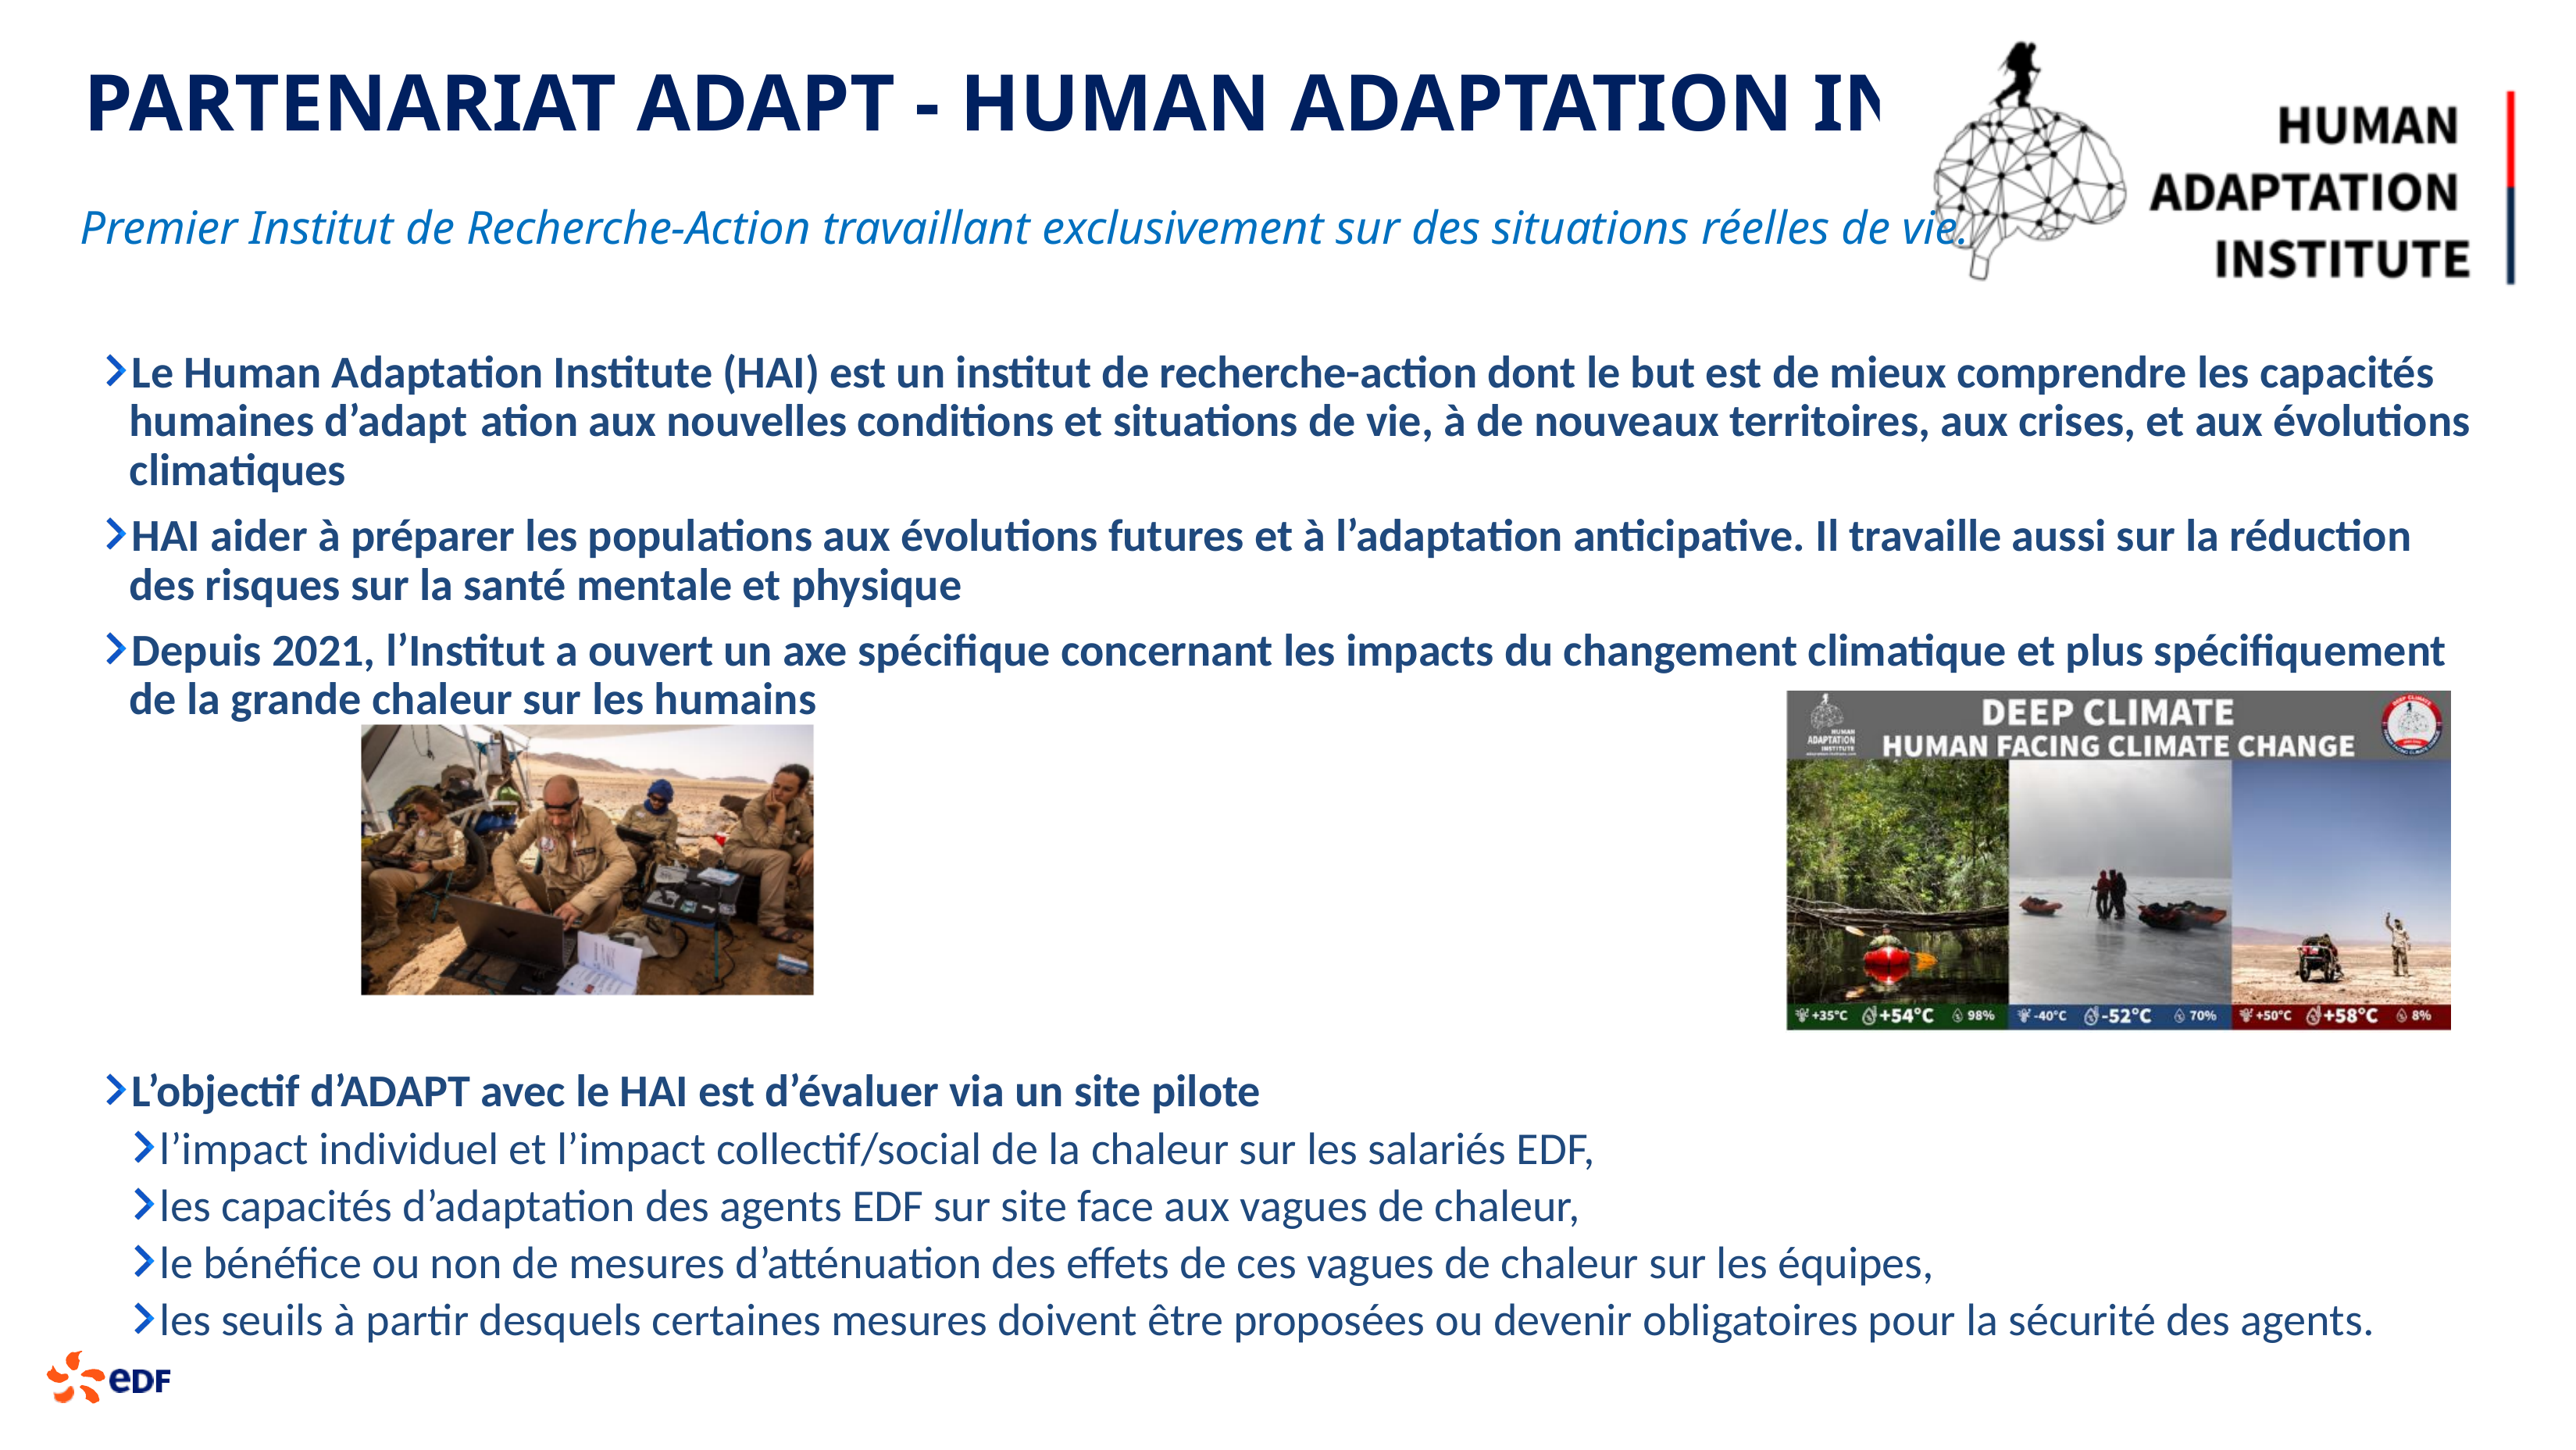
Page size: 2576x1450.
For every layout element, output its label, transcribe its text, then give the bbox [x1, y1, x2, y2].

picture [100, 517, 133, 550]
picture [53, 1386, 74, 1403]
text_box Premier Institut de Recherche-Action travaillant exclusivement sur des situations réelles de vie. [68, 193, 1875, 259]
picture [1879, 34, 2572, 327]
picture [360, 723, 818, 1000]
picture [100, 632, 133, 665]
list Le Human Adaptation Institute (HAI) est un institut de recherche-action dont le but est de mieux comprendre les capacités humaines d’adapt ation aux nouvelles conditions et situations de vie, à de nouveaux territoires, aux crises, et aux évolutions climatiques HAI aider à préparer les populations aux évolutions futures et à l’adaptation anticipative. Il travaille aussi sur la réduction des risques sur la santé mentale et physique Depuis 2021, l’Institut a ouvert un axe spécifique concernant les impacts du changement climatique et plus spécifiquement de la grande chaleur sur les humains L’objectif d’ADAPT avec le HAI est d’évaluer via un site pilote l’impact individuel et l’impact collectif/social de la chaleur sur les salariés EDF, les capacités d’adaptation des agents EDF sur site face aux vagues de chaleur, le bénéfice ou non de mesures d’atténuation des effets de ces vagues de chaleur sur les équipes, les seuils à partir desquels certaines mesures doivent être proposées ou devenir obligatoires pour la sécurité des agents. [80, 338, 2496, 1414]
picture [100, 354, 133, 387]
picture [128, 1302, 161, 1334]
picture [128, 1130, 161, 1163]
picture [128, 1245, 161, 1277]
title PARTENARIAT ADAPT - HUMAN ADAPTATION INSTITUTE [84, 53, 1875, 193]
picture [100, 1073, 133, 1105]
picture [128, 1188, 161, 1220]
picture [1786, 691, 2451, 1033]
